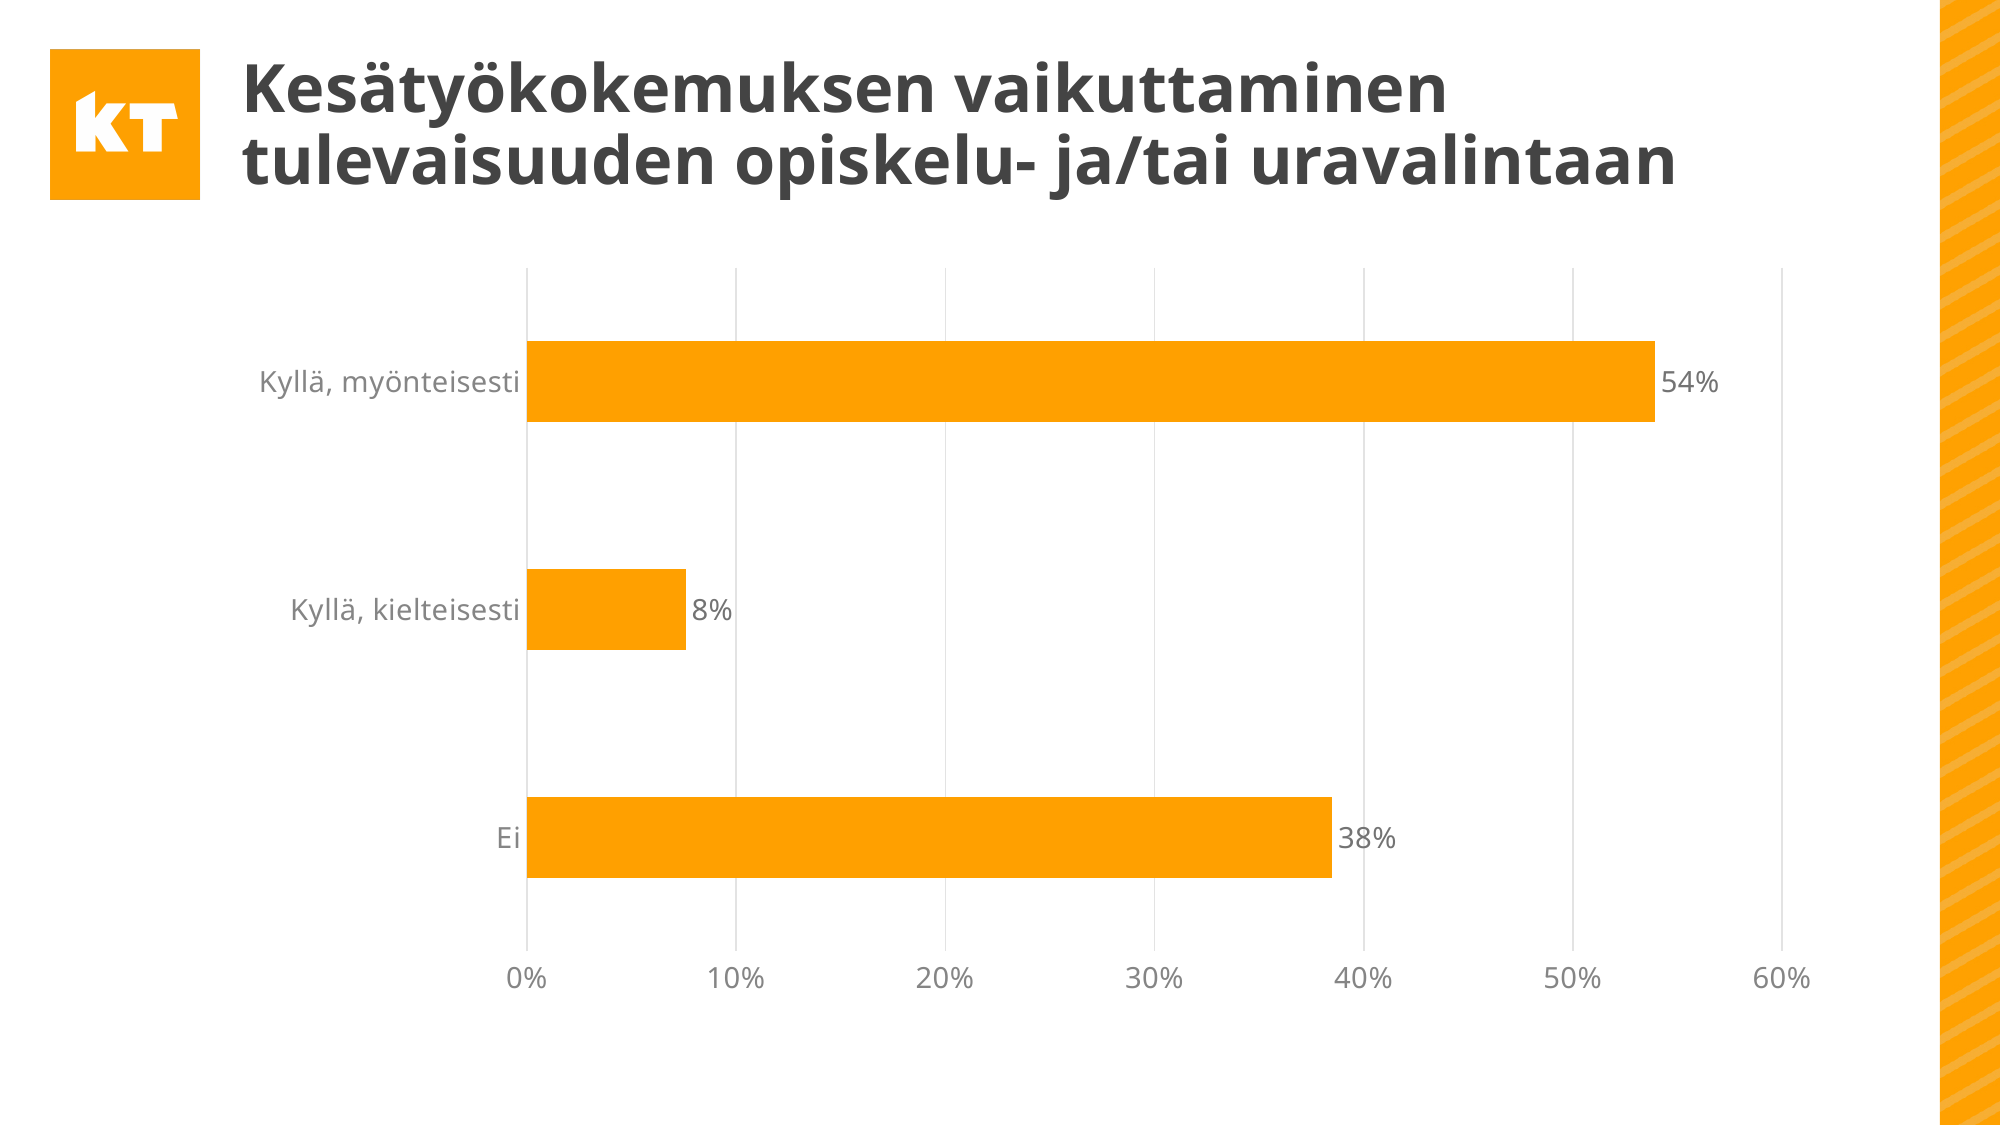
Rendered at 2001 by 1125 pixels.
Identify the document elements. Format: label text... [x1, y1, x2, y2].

chart [226, 252, 1845, 1014]
picture [0, 0, 250, 250]
title Kesätyökokemuksen vaikuttaminen tulevaisuuden opiskelu- ja/tai uravalintaan [226, 40, 1845, 214]
picture [1939, 0, 2000, 1125]
